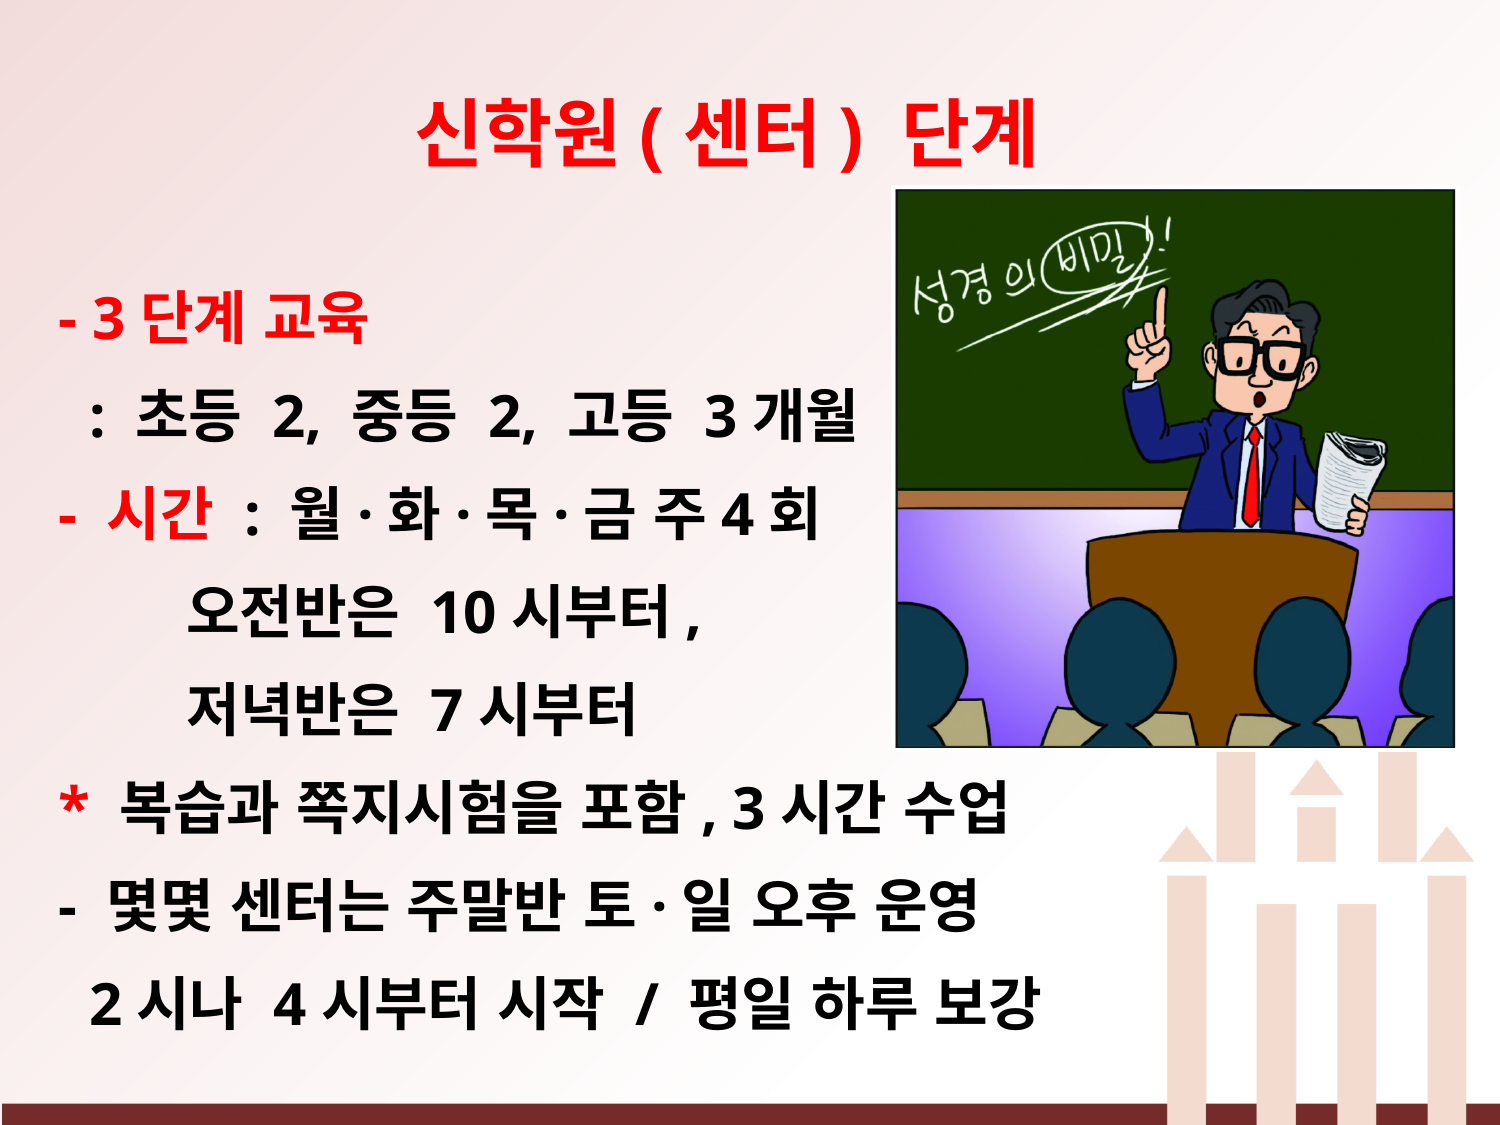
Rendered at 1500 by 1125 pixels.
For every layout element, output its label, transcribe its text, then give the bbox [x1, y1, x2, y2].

text_box - 3단계 교육 : 초등 2, 중등 2, 고등 3개월 - 시간 : 월·화·목·금 주4회 오전반은 10시부터, 저녁반은 7시부터 * 복습과 쪽지시험을 포함, 3시간 수업 - 몇몇 센터는 주말반 토·일 오후 운영 2시나 4시부터 시작 / 평일 하루 보강 [32, 245, 1121, 1045]
picture [891, 184, 1500, 1125]
text_box 신학원(센터) 단계 [388, 42, 1055, 184]
